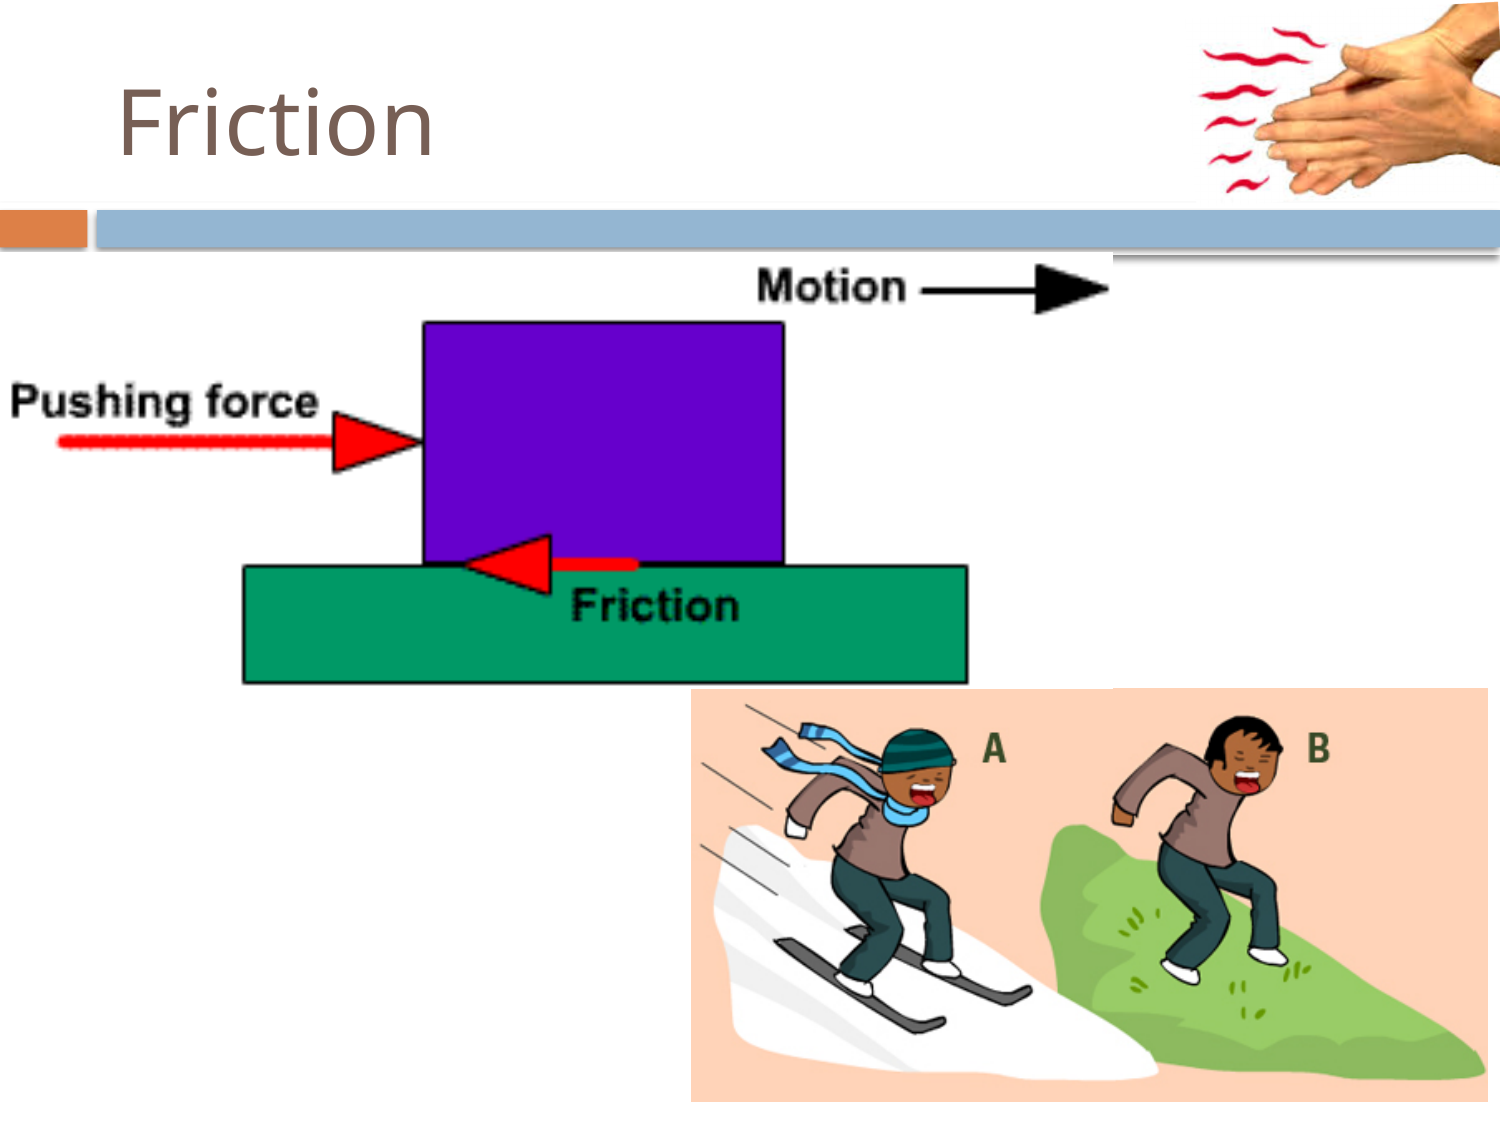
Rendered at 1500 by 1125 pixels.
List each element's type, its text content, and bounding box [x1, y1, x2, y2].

picture [0, 251, 1113, 689]
picture [1186, 0, 1500, 261]
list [691, 688, 1488, 1102]
title Friction [100, 37, 1195, 200]
